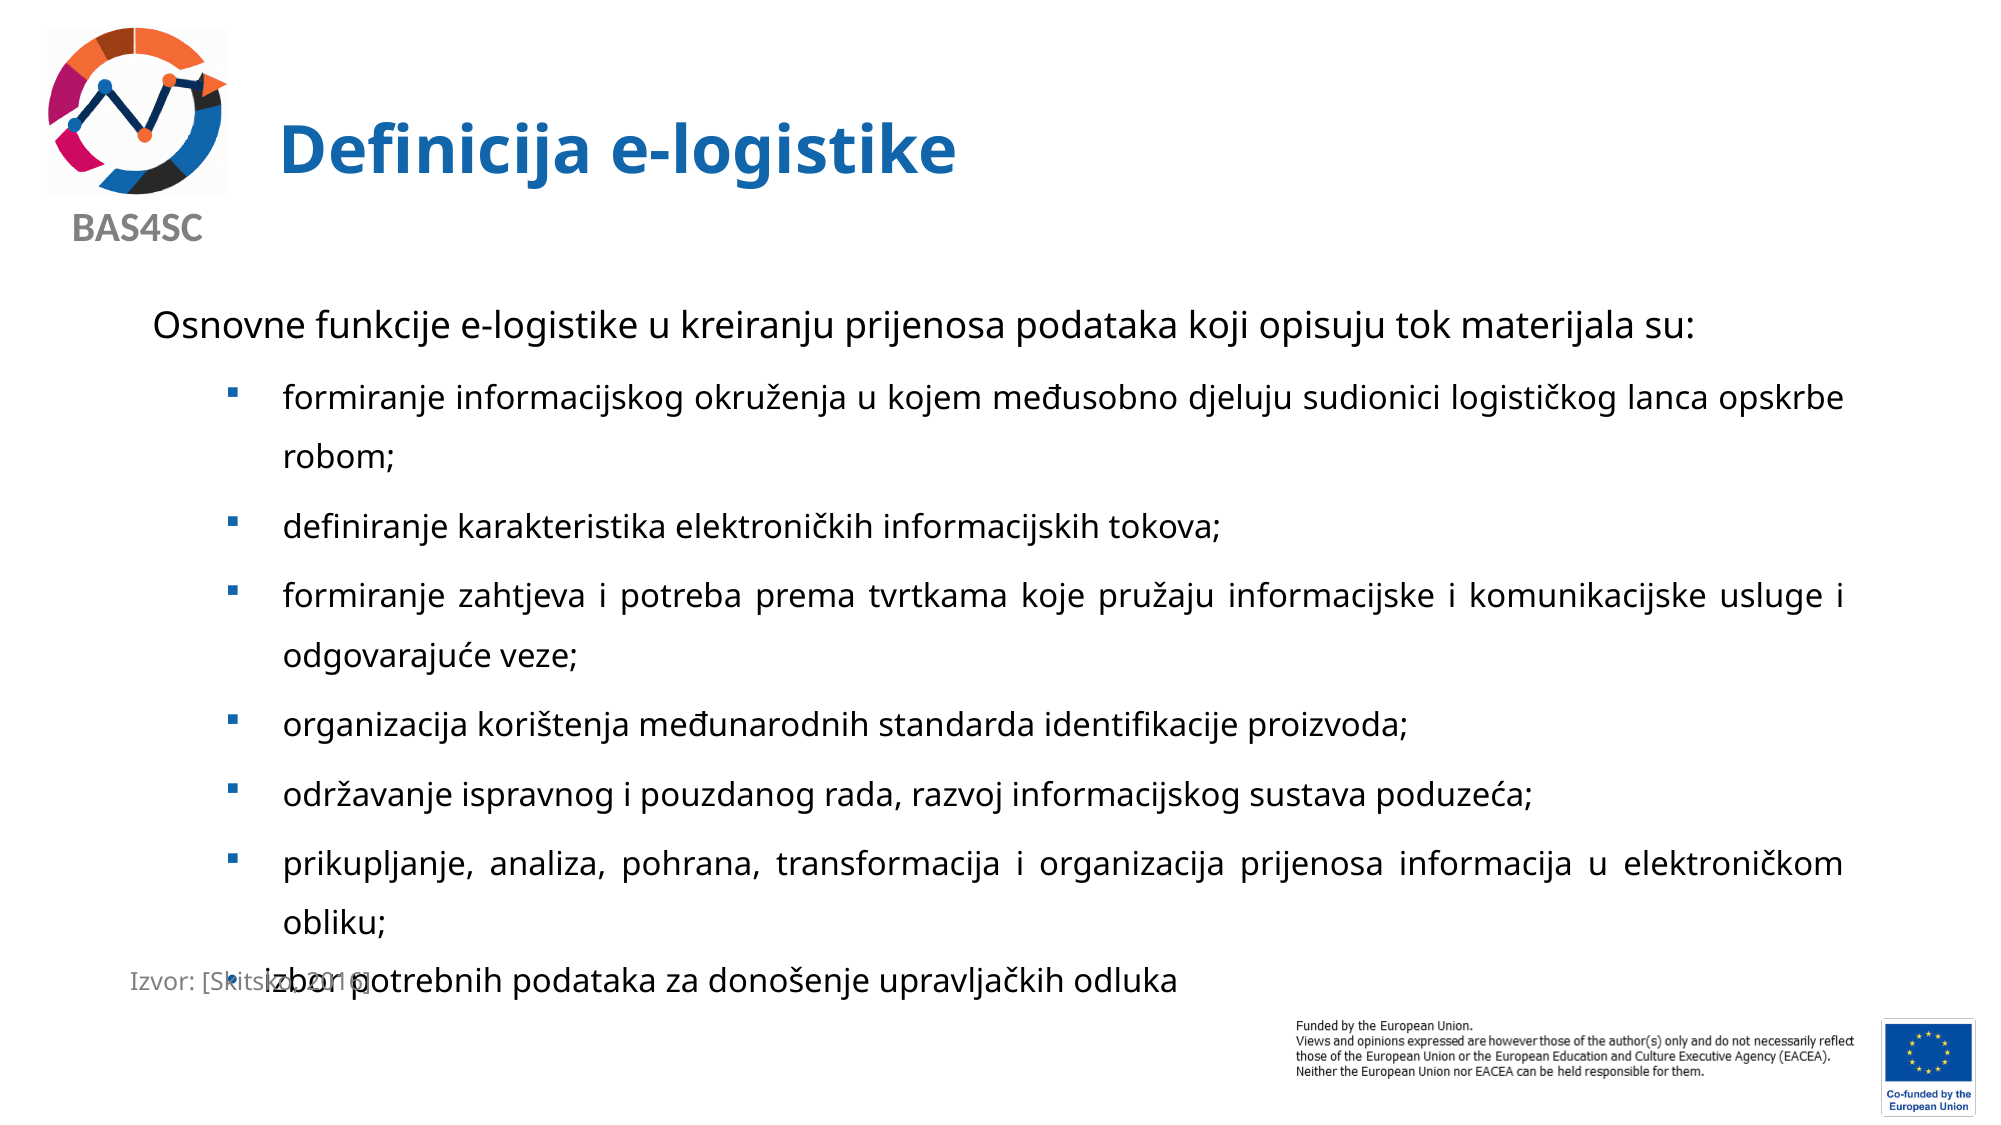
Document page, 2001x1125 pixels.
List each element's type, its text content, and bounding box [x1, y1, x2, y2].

list Osnovne funkcije e-logistike u kreiranju prijenosa podataka koji opisuju tok materijala su: formiranje informacijskog okruženja u kojem međusobno djeluju sudionici logističkog lanca opskrbe robom; definiranje karakteristika elektroničkih informacijskih tokova; formiranje zahtjeva i potreba prema tvrtkama koje pružaju informacijske i komunikacijske usluge i odgovarajuće veze; organizacija korištenja međunarodnih standarda identifikacije proizvoda; održavanje ispravnog i pouzdanog rada, razvoj informacijskog sustava poduzeća; prikupljanje, analiza, pohrana, transformacija i organizacija prijenosa informacija u elektroničkom obliku; izbor potrebnih podataka za donošenje upravljačkih odluka [137, 299, 1863, 1014]
title Definicija e-logistike [263, 59, 1863, 244]
picture [1281, 1010, 1871, 1087]
picture [1875, 1013, 1982, 1121]
text_box Izvor: [Skitsko, 2016] [115, 961, 867, 1041]
picture [47, 27, 228, 196]
